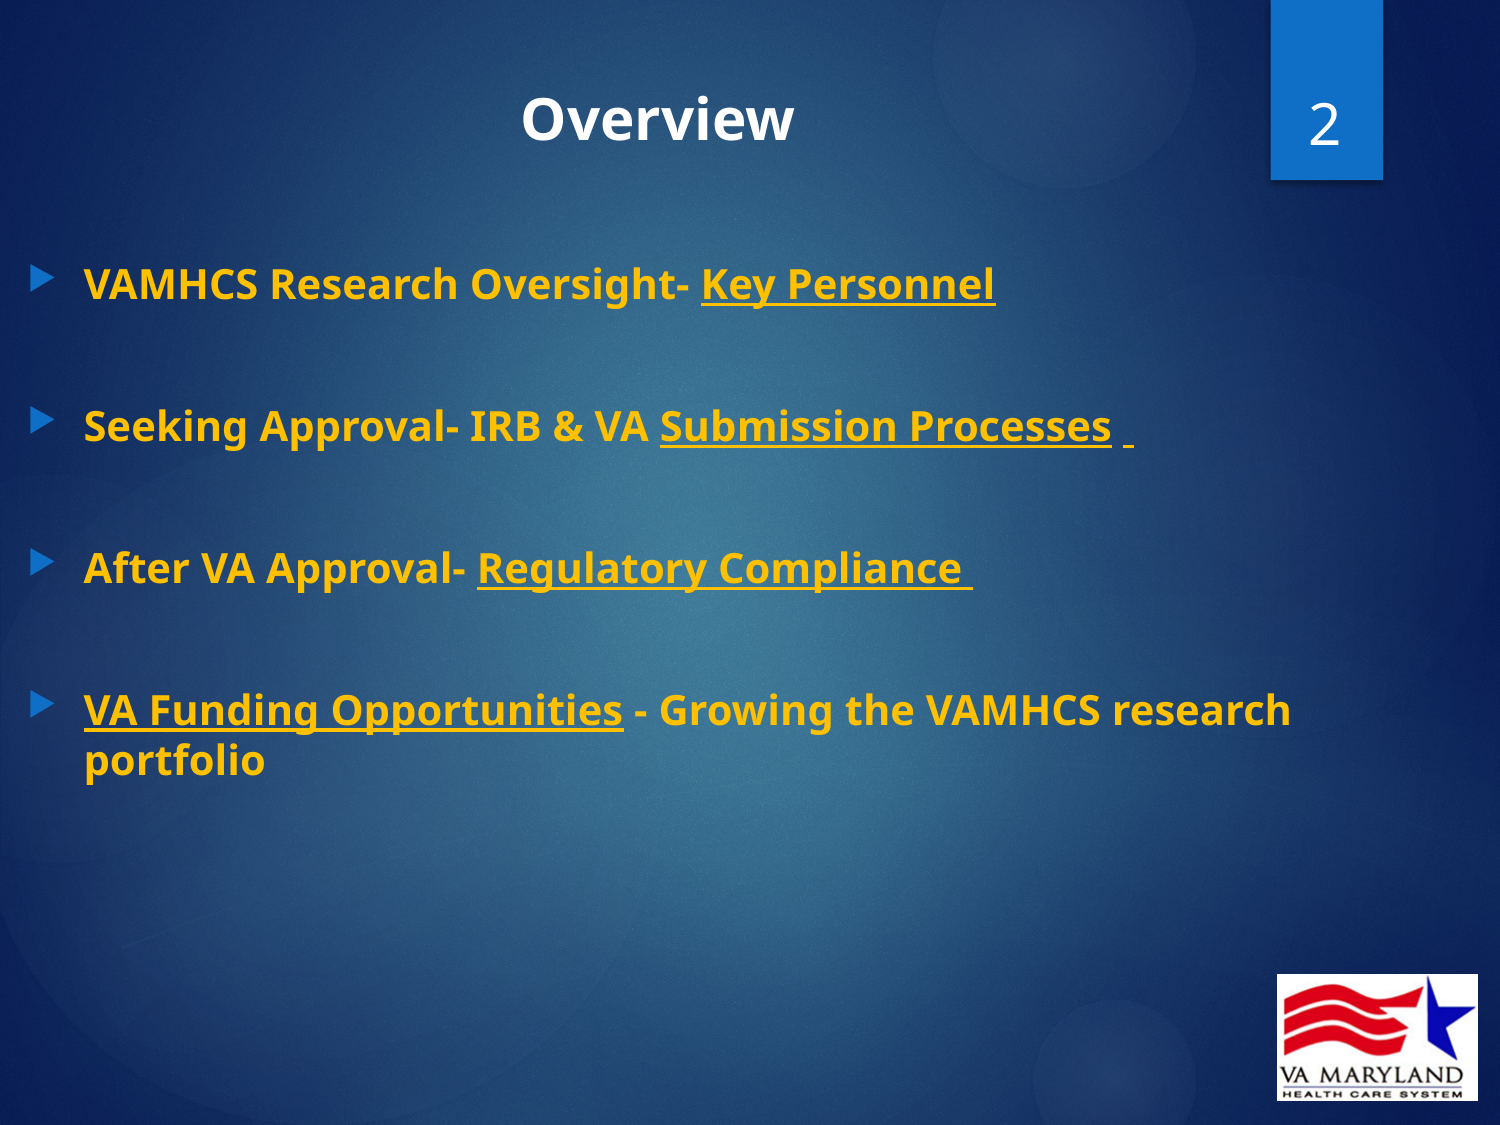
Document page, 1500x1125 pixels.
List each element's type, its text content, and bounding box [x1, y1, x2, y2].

list VAMHCS Research Oversight- Key Personnel Seeking Approval- IRB & VA Submission Processes After VA Approval- Regulatory Compliance VA Funding Opportunities - Growing the VAMHCS research portfolio [12, 250, 1484, 939]
picture [1276, 974, 1478, 1102]
title Overview [79, 74, 1237, 250]
slide_number 2 [1273, 48, 1378, 175]
